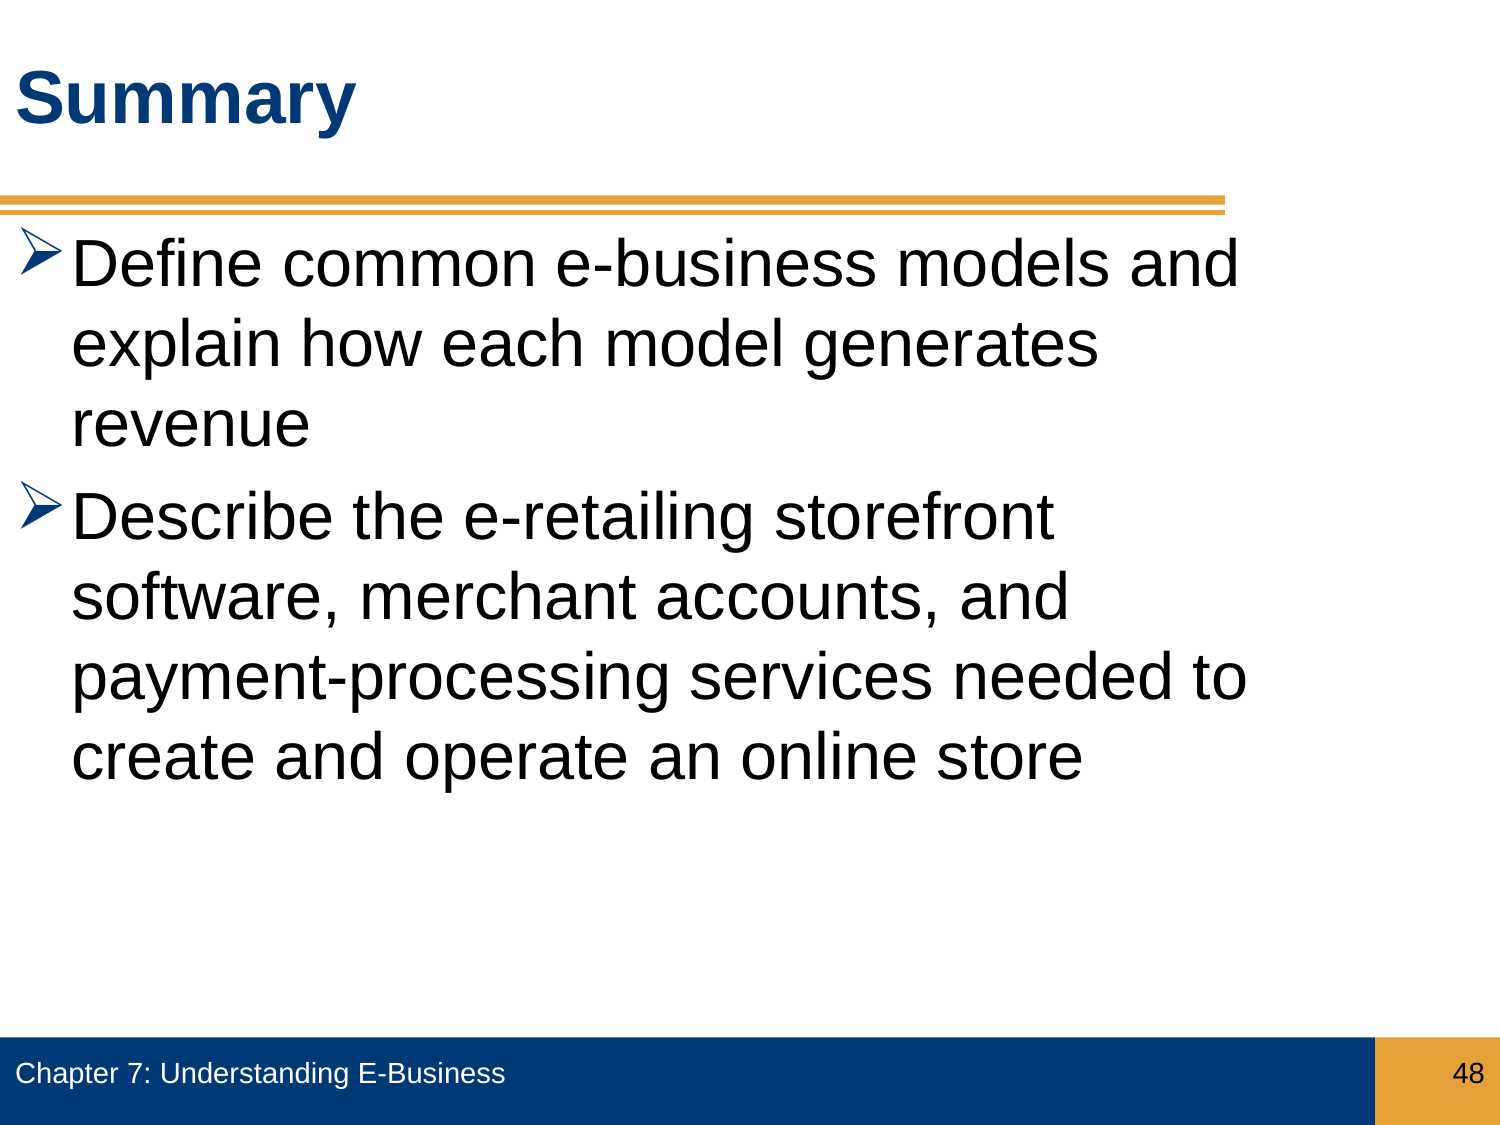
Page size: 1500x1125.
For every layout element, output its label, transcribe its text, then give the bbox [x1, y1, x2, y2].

list Define common e-business models and explain how each model generates revenue Describe the e-retailing storefront software, merchant accounts, and payment-processing services needed to create and operate an online store [0, 212, 1349, 1006]
footer Chapter 7: Understanding E-Business [0, 1046, 1374, 1125]
title Summary [0, 0, 1226, 188]
slide_number 48 [1374, 1046, 1500, 1125]
